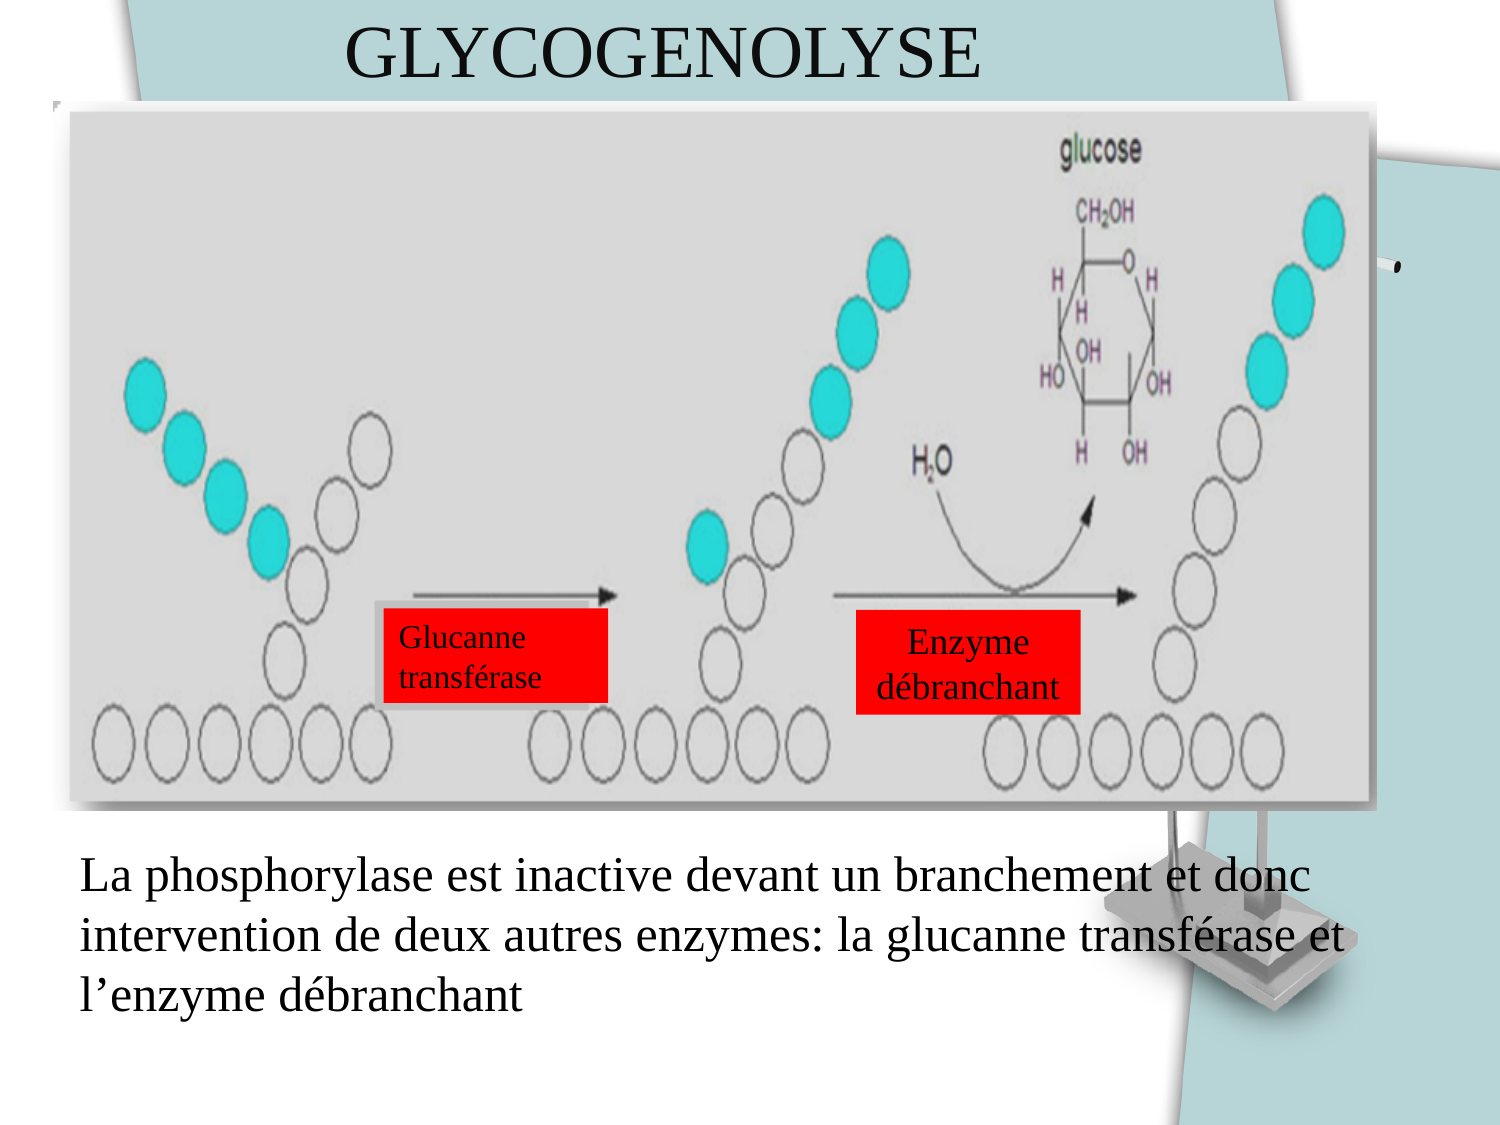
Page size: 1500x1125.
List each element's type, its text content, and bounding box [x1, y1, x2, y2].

title GLYCOGENOLYSE [170, 0, 1176, 95]
text_box La phosphorylase est inactive devant un branchement et donc intervention de deux autres enzymes: la glucanne transférase et l’enzyme débranchant [64, 834, 1459, 1029]
picture [0, 0, 1500, 1125]
